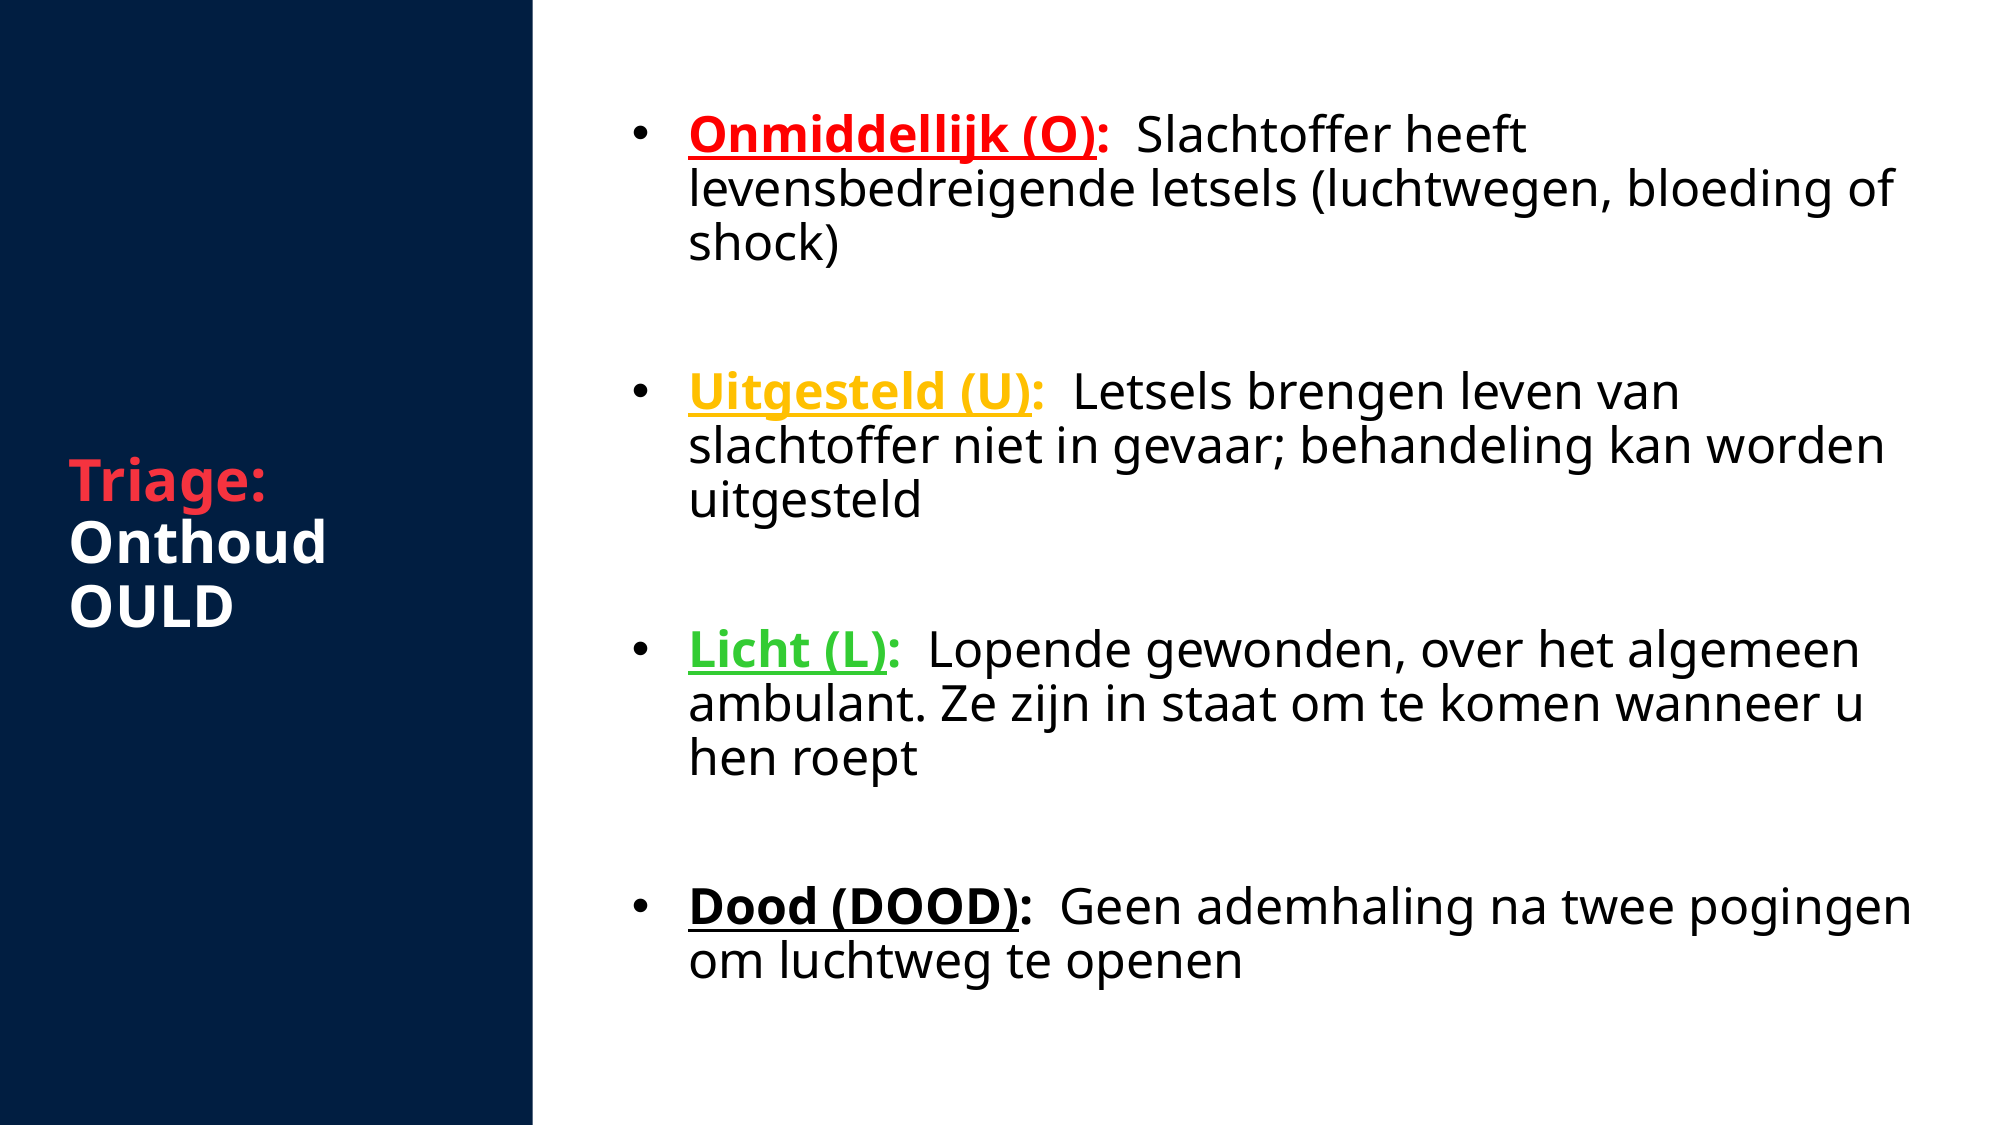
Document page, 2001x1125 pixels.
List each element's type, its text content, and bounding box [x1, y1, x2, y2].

text_box Triage: Onthoud OULD [53, 172, 453, 918]
text_box Onmiddellijk (O): Slachtoffer heeft levensbedreigende letsels (luchtwegen, bloeding of shock) Uitgesteld (U): Letsels brengen leven van slachtoffer niet in gevaar; behandeling kan worden uitgesteld Licht (L): Lopende gewonden, over het algemeen ambulant. Ze zijn in staat om te komen wanneer u hen roept Dood (DOOD): Geen ademhaling na twee pogingen om luchtweg te openen [598, 101, 1947, 998]
text_box [0, 0, 533, 1125]
